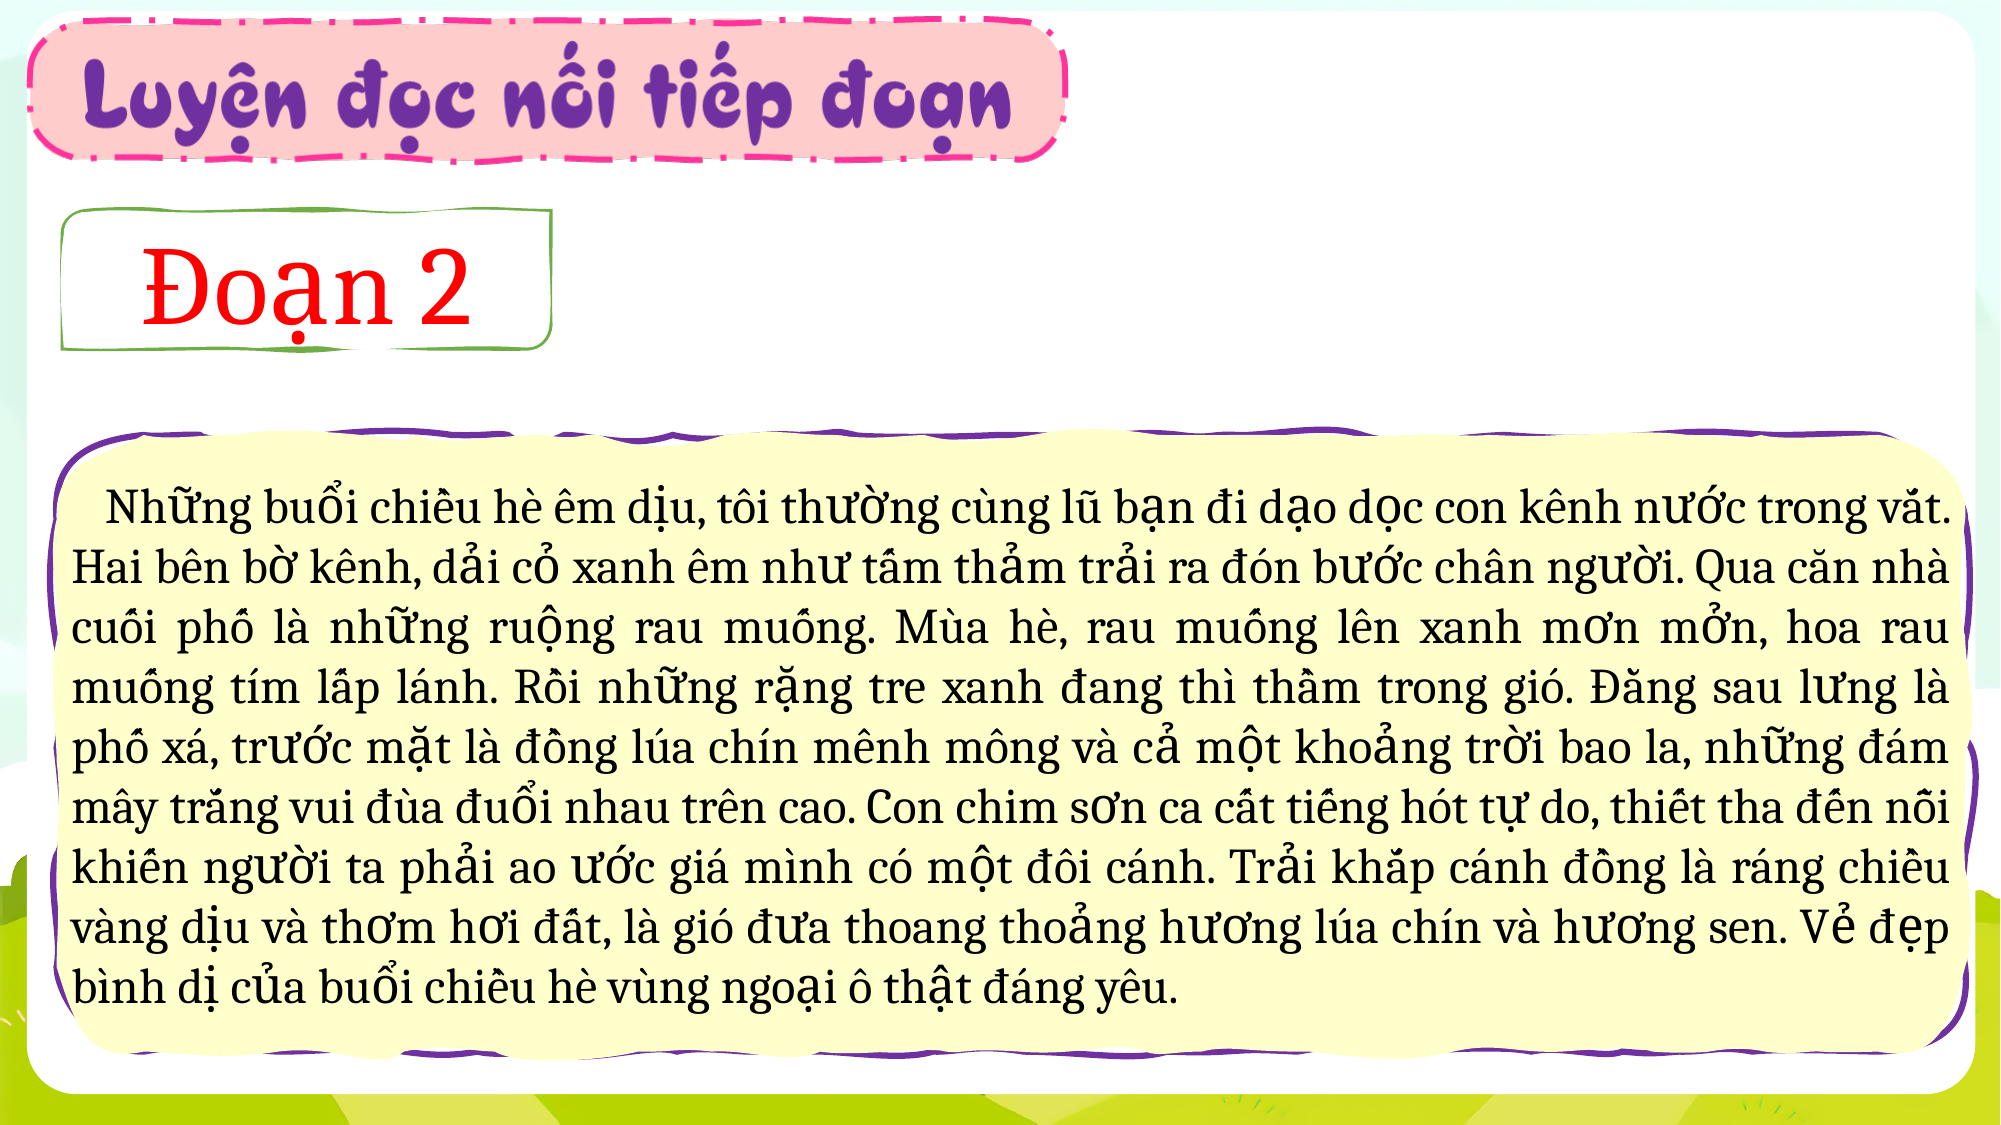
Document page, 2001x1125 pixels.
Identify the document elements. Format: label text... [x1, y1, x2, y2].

text_box Những buổi chiều hè êm dịu, tôi thường cùng lũ bạn đi dạo dọc con kênh nước trong vắt. Hai bên bờ kênh, dải cỏ xanh êm như tấm thảm trải ra đón bước chân người. Qua căn nhà cuối phố là những ruộng rau muống. Mùa hè, rau muống lên xanh mơn mởn, hoa rau muống tím lấp lánh. Rồi những rặng tre xanh đang thì thầm trong gió. Đằng sau lưng là phố xá, trước mặt là đồng lúa chín mênh mông và cả một khoảng trời bao la, những đám mây trắng vui đùa đuổi nhau trên cao. Con chim sơn ca cất tiếng hót tự do, thiết tha đến nỗi khiến người ta phải ao ước giá mình có một đôi cánh. Trải khắp cánh đồng là ráng chiều vàng dịu và thơm hơi đất, là gió đưa thoang thoảng hương lúa chín và hương sen. Vẻ đẹp bình dị của buổi chiều hè vùng ngoại ô thật đáng yêu. [49, 428, 1977, 1061]
picture [0, 0, 2001, 1125]
text_box Đoạn 2 [60, 211, 551, 351]
text_box [25, 9, 1977, 1096]
